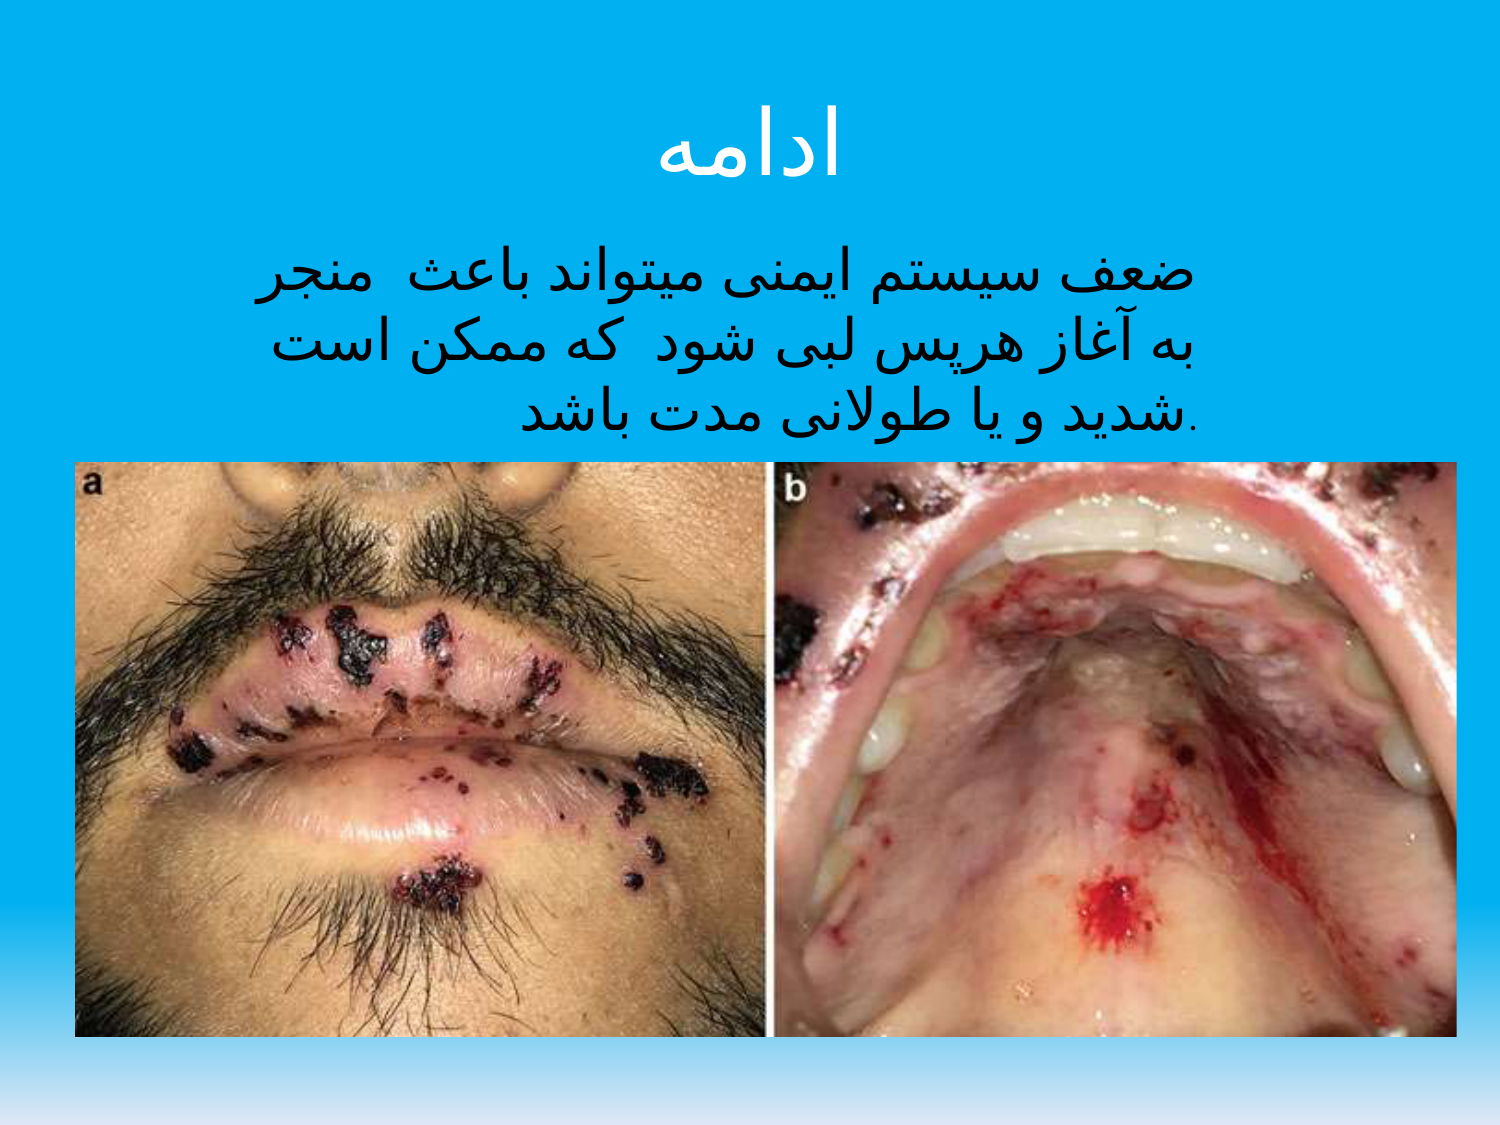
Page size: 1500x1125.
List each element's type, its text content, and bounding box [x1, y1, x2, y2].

title ادامه [75, 45, 1425, 233]
text_box ضعف سیستم ایمنی میتواند باعث منجر به آغاز هرپس لبی شود که ممکن است شدید و یا طولانی مدت باشد. [224, 224, 1213, 450]
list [74, 462, 1457, 1037]
